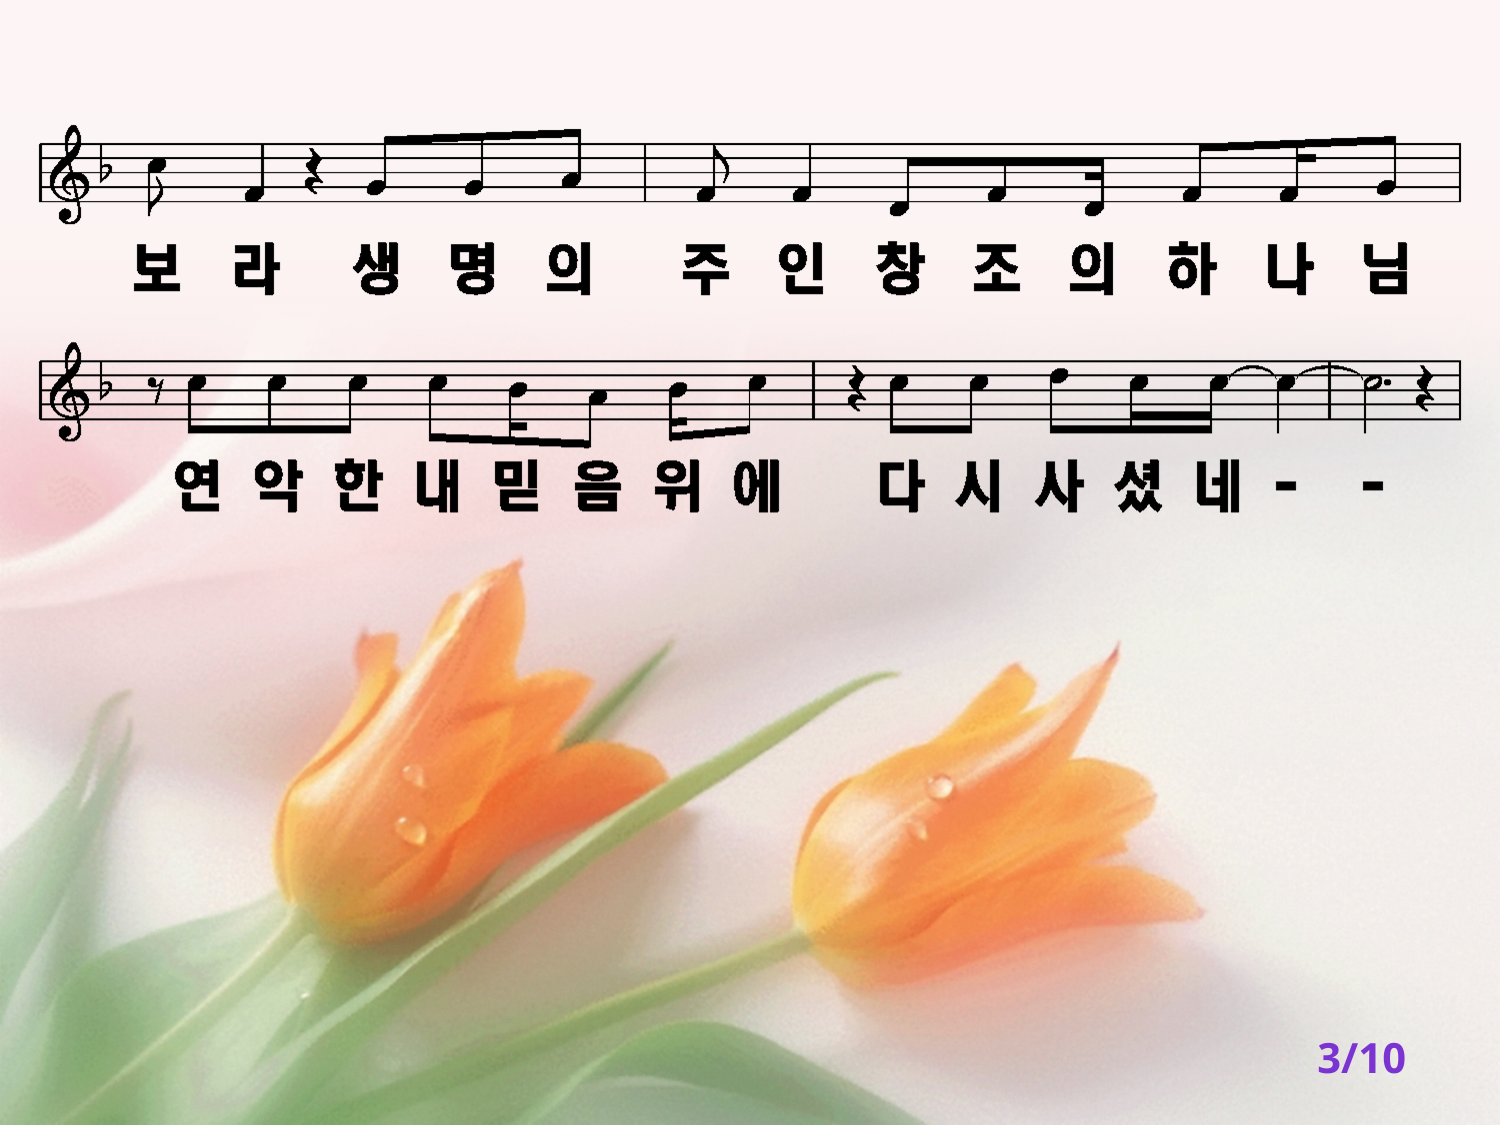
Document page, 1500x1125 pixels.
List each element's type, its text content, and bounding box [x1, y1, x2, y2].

text_box 3/10 [1302, 1024, 1422, 1090]
picture [0, 0, 1500, 1125]
